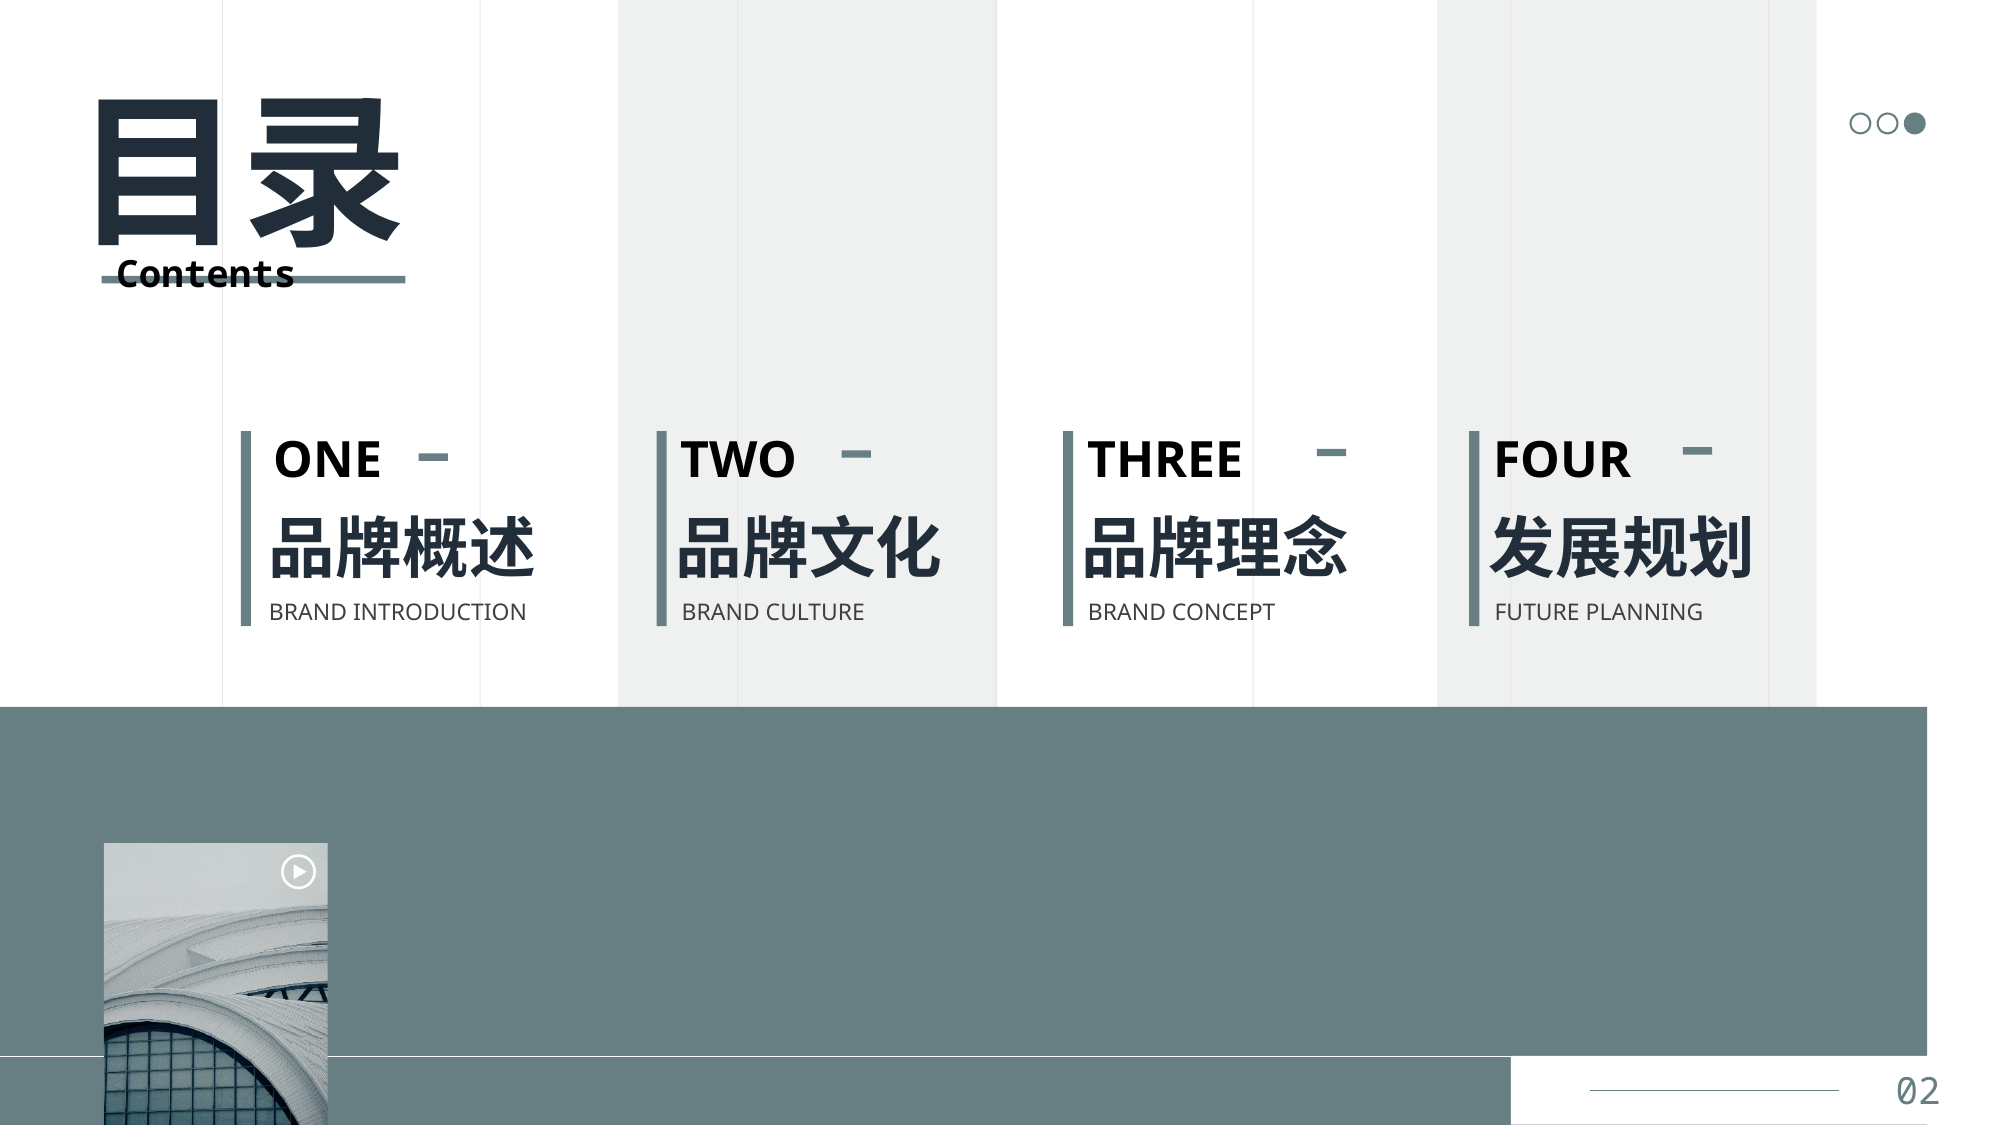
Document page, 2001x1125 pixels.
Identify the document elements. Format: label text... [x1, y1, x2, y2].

text_box 品牌理念 [1074, 498, 1370, 594]
text_box [841, 449, 872, 459]
text_box 品牌概述 [254, 498, 558, 594]
text_box [1316, 448, 1347, 457]
text_box ONE [246, 420, 419, 507]
text_box [1062, 430, 1074, 627]
text_box [1682, 446, 1713, 456]
text_box [656, 430, 668, 627]
text_box [1468, 430, 1480, 627]
text_box THREE [1072, 420, 1353, 475]
text_box BRAND INTRODUCTION [254, 589, 550, 641]
text_box BRAND CULTURE [666, 589, 962, 641]
text_box [418, 452, 449, 462]
text_box [240, 430, 252, 627]
text_box 02 [1880, 1060, 1969, 1121]
text_box 发展规划 [1480, 498, 1777, 594]
text_box TWO [665, 420, 897, 481]
text_box FUTURE PLANNING [1479, 589, 1775, 641]
text_box 品牌文化 [668, 498, 964, 594]
text_box FOUR [1478, 420, 1709, 481]
picture [103, 843, 328, 1125]
text_box BRAND CONCEPT [1073, 589, 1369, 641]
